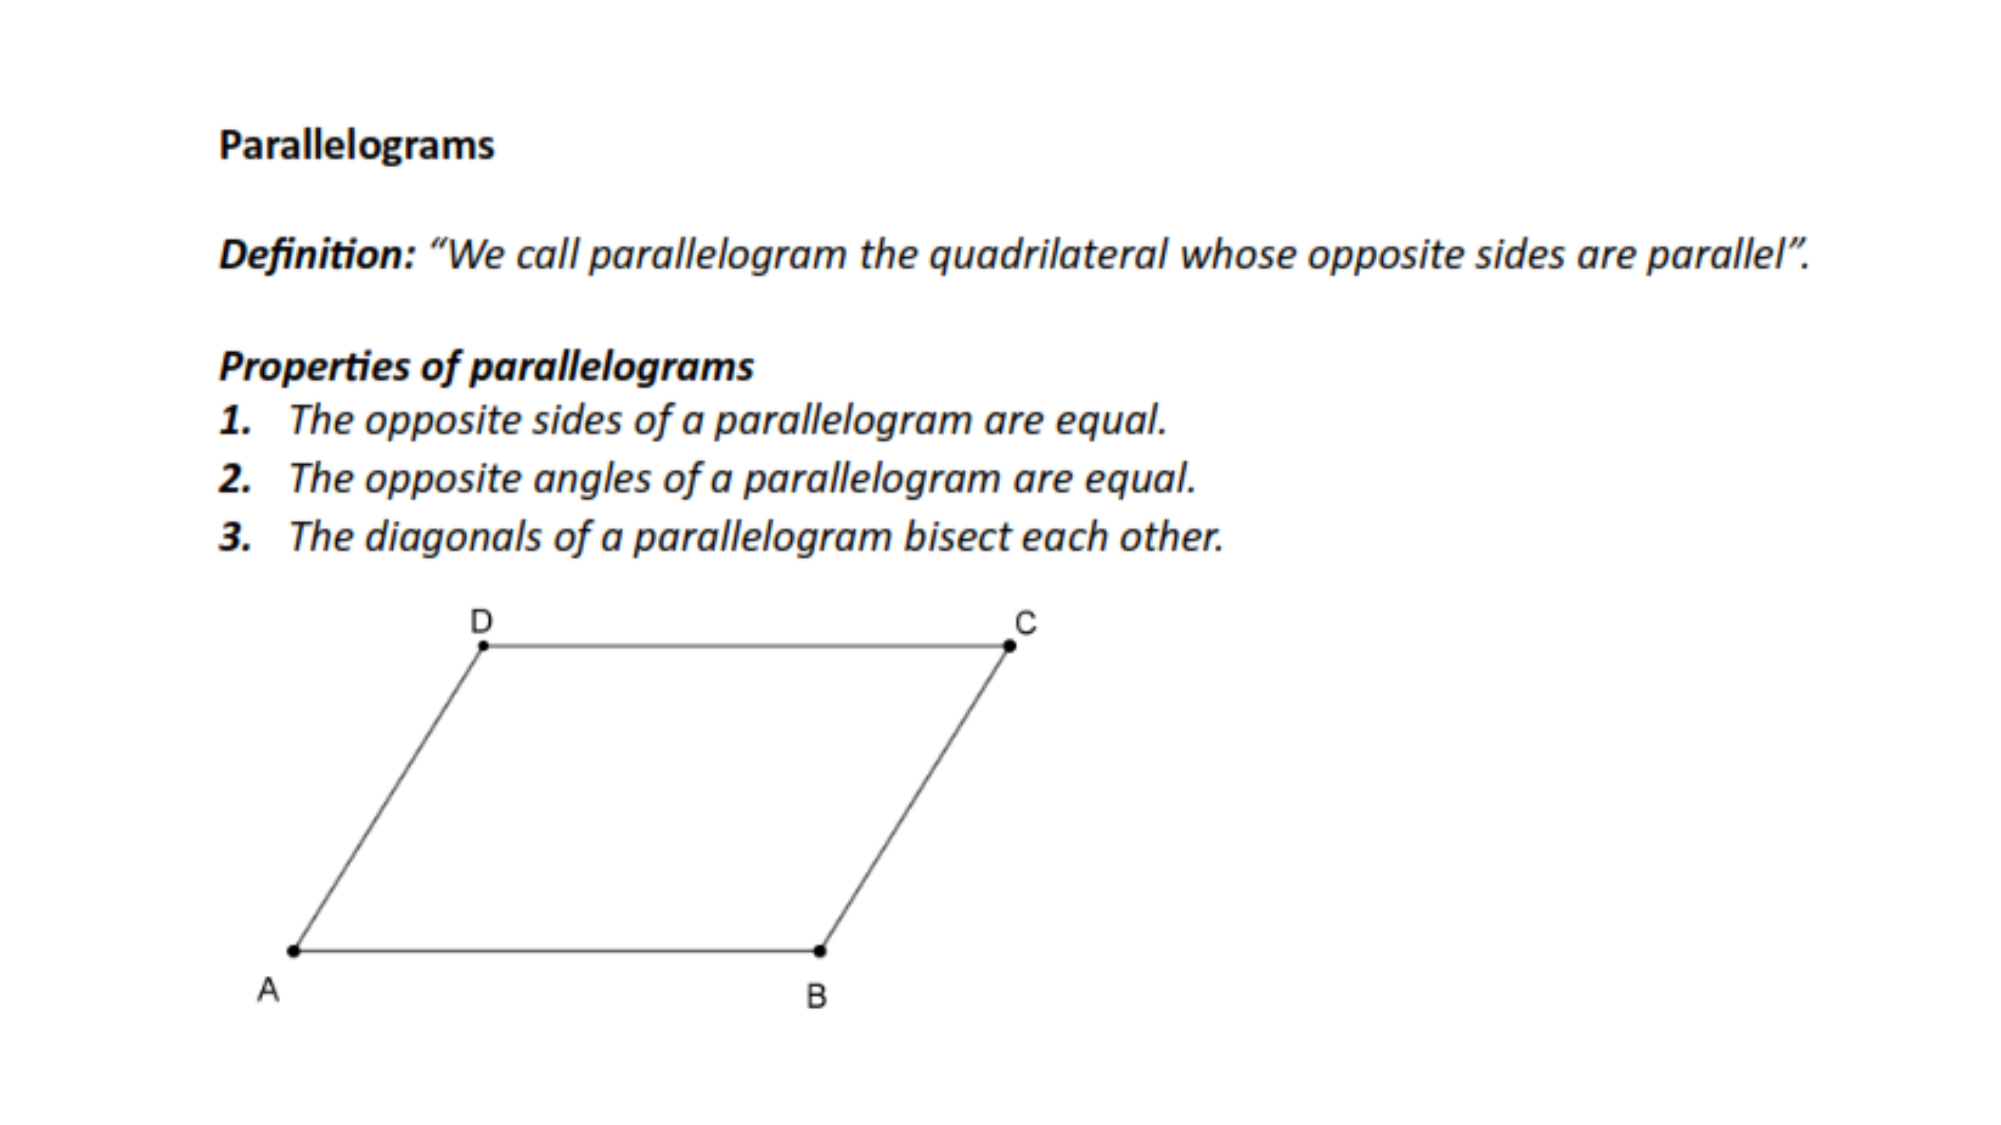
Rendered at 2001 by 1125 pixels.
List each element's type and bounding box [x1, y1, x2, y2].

picture [173, 94, 1827, 1031]
